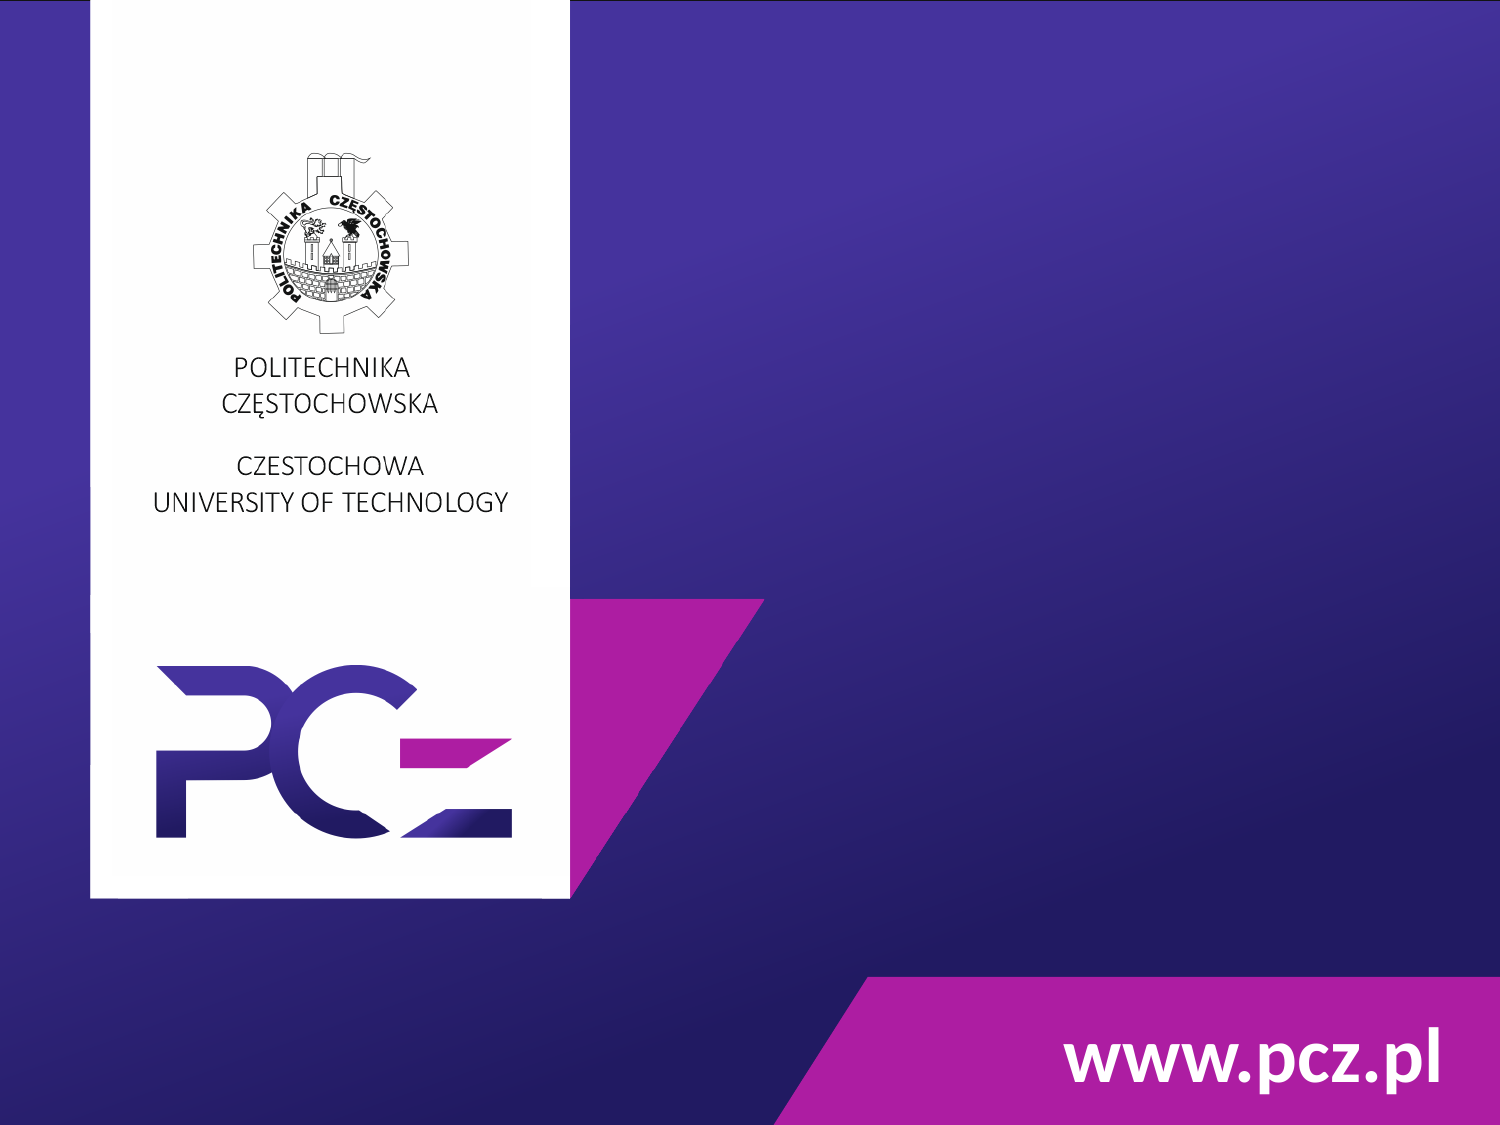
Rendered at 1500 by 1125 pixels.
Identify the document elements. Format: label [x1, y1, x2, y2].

picture [90, 0, 765, 899]
